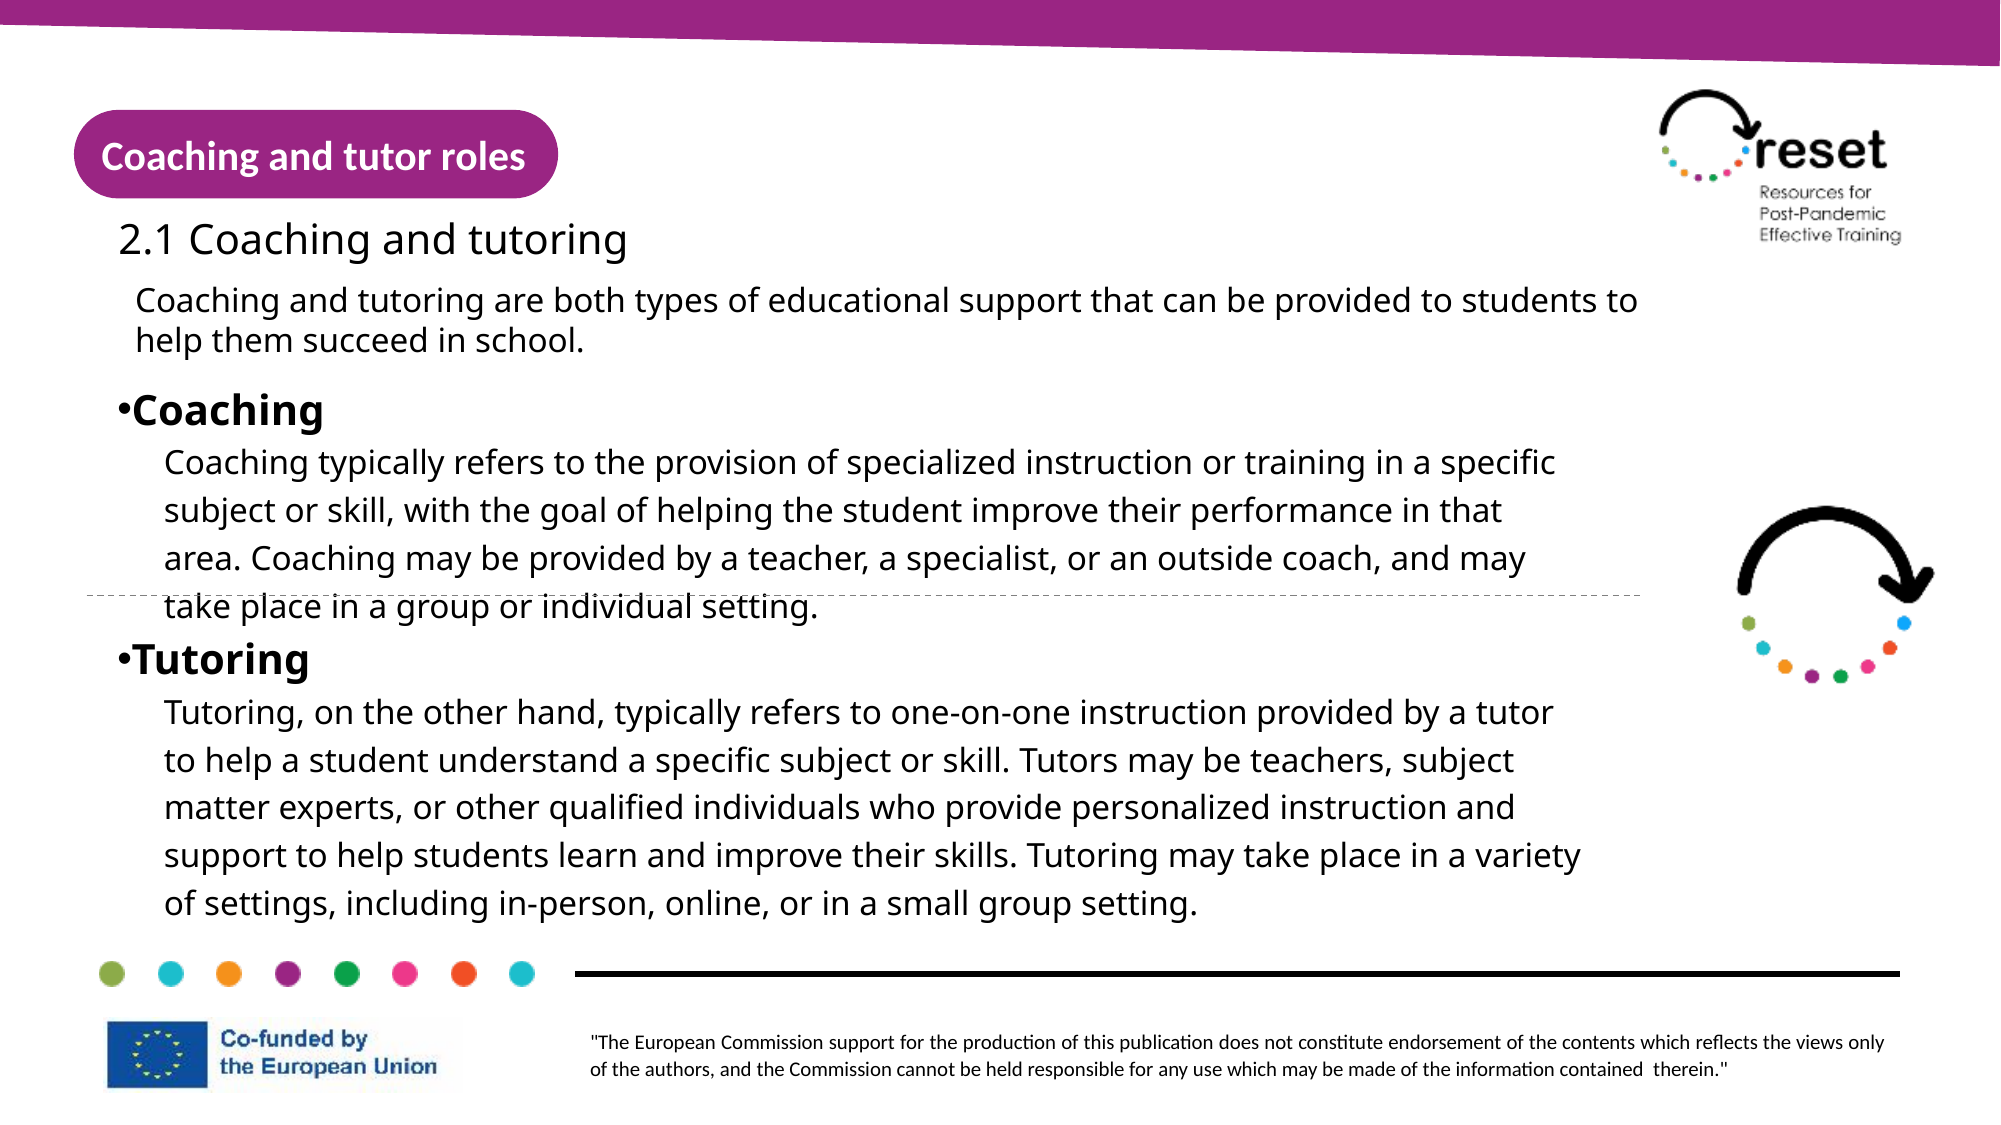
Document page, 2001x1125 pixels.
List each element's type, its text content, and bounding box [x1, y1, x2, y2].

text_box Coaching and tutoring are both types of educational support that can be provided to students to help them succeed in school. [102, 271, 1656, 367]
picture [334, 961, 360, 987]
picture [275, 961, 301, 987]
text_box Coaching and tutor roles [72, 108, 560, 200]
picture [392, 961, 418, 987]
picture [451, 961, 477, 987]
text_box Tutoring Tutoring, on the other hand, typically refers to one-on-one instruction provided by a tutor to help a student understand a specific subject or skill. Tutors may be teachers, subject matter experts, or other qualified individuals who provide personalized instruction and support to help students learn and improve their skills. Tutoring may take place in a variety of settings, including in-person, online, or in a small group setting. [102, 625, 1605, 884]
text_box Coaching Coaching typically refers to the provision of specialized instruction or training in a specific subject or skill, with the goal of helping the student improve their performance in that area. Coaching may be provided by a teacher, a specialist, or an outside coach, and may take place in a group or individual setting. [102, 376, 1605, 595]
text_box 2.1 Coaching and tutoring [85, 205, 761, 270]
picture [216, 961, 242, 987]
picture [103, 1017, 463, 1093]
picture [158, 961, 184, 987]
picture [99, 961, 125, 987]
picture [1650, 77, 1917, 255]
text_box Coaching Coaching typically refers to the provision of specialized instruction or training in a specific subject or skill, with the goal of helping the student improve their performance in that area. Coaching may be provided by a teacher, a specialist, or an outside coach, and may take place in a group or individual setting. [102, 596, 1605, 609]
picture [509, 961, 535, 987]
picture [1724, 492, 1946, 699]
